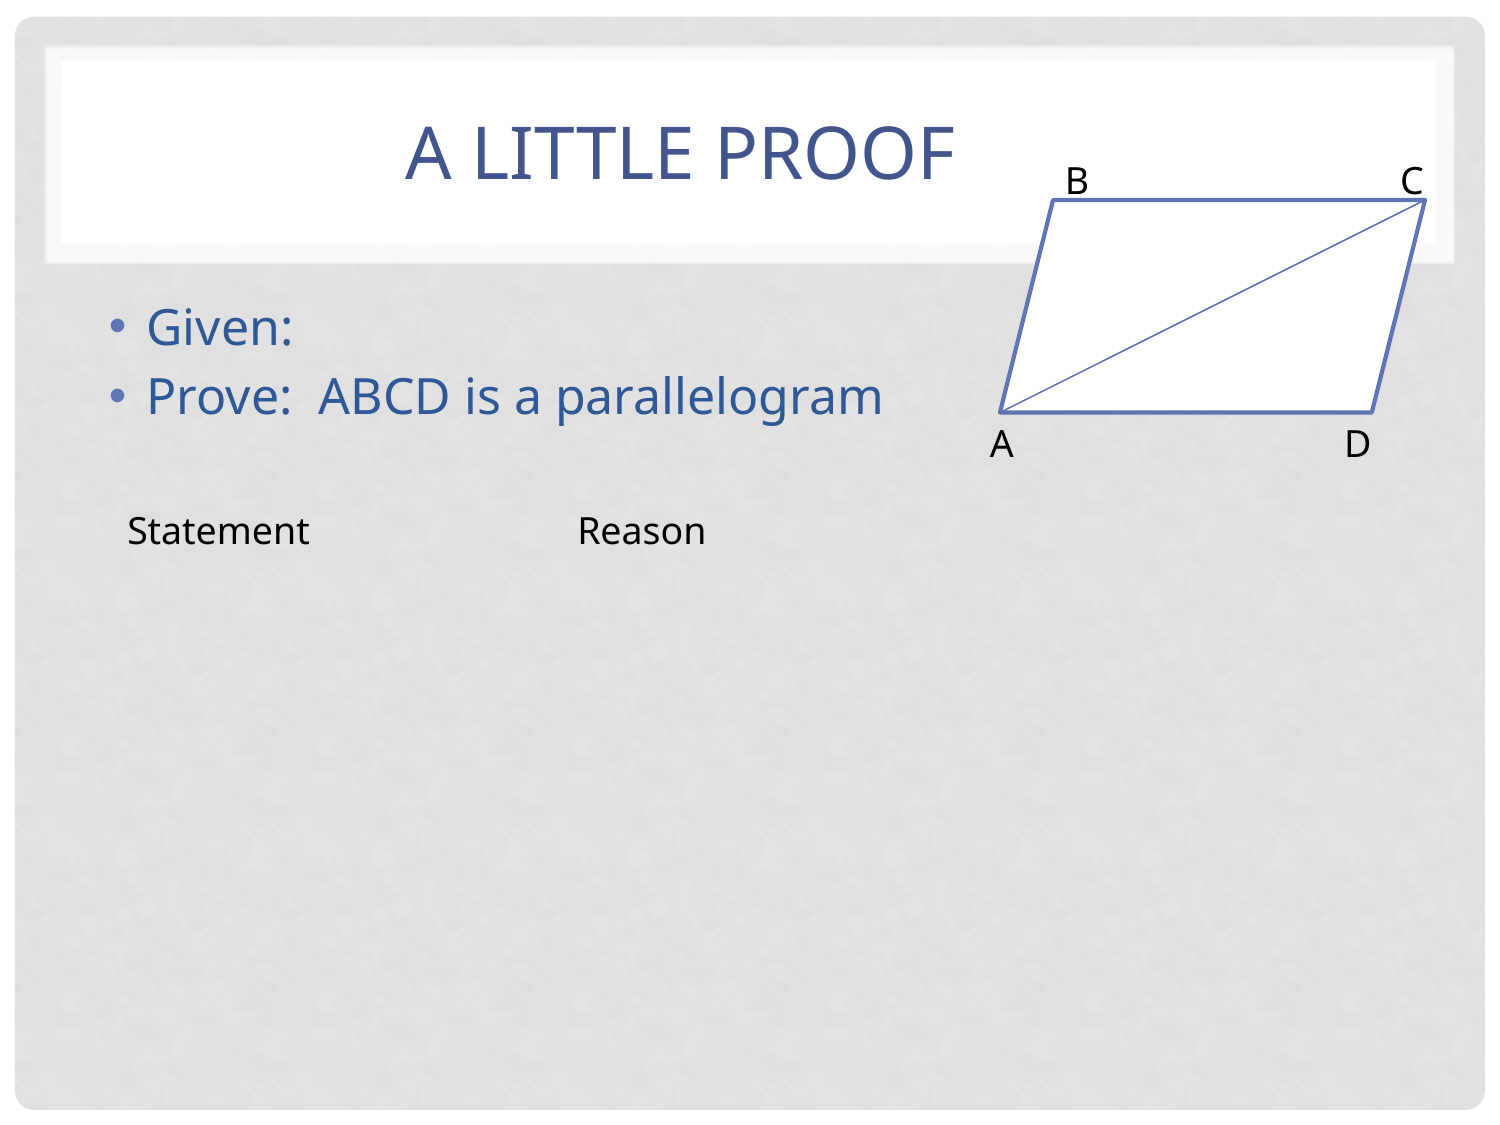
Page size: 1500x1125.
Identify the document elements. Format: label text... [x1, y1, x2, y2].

title A little proof [3, 64, 1359, 236]
text_box B C [1049, 149, 1500, 210]
text_box A D [974, 412, 1425, 473]
text_box Statement Reason [112, 499, 838, 560]
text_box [999, 199, 1426, 413]
